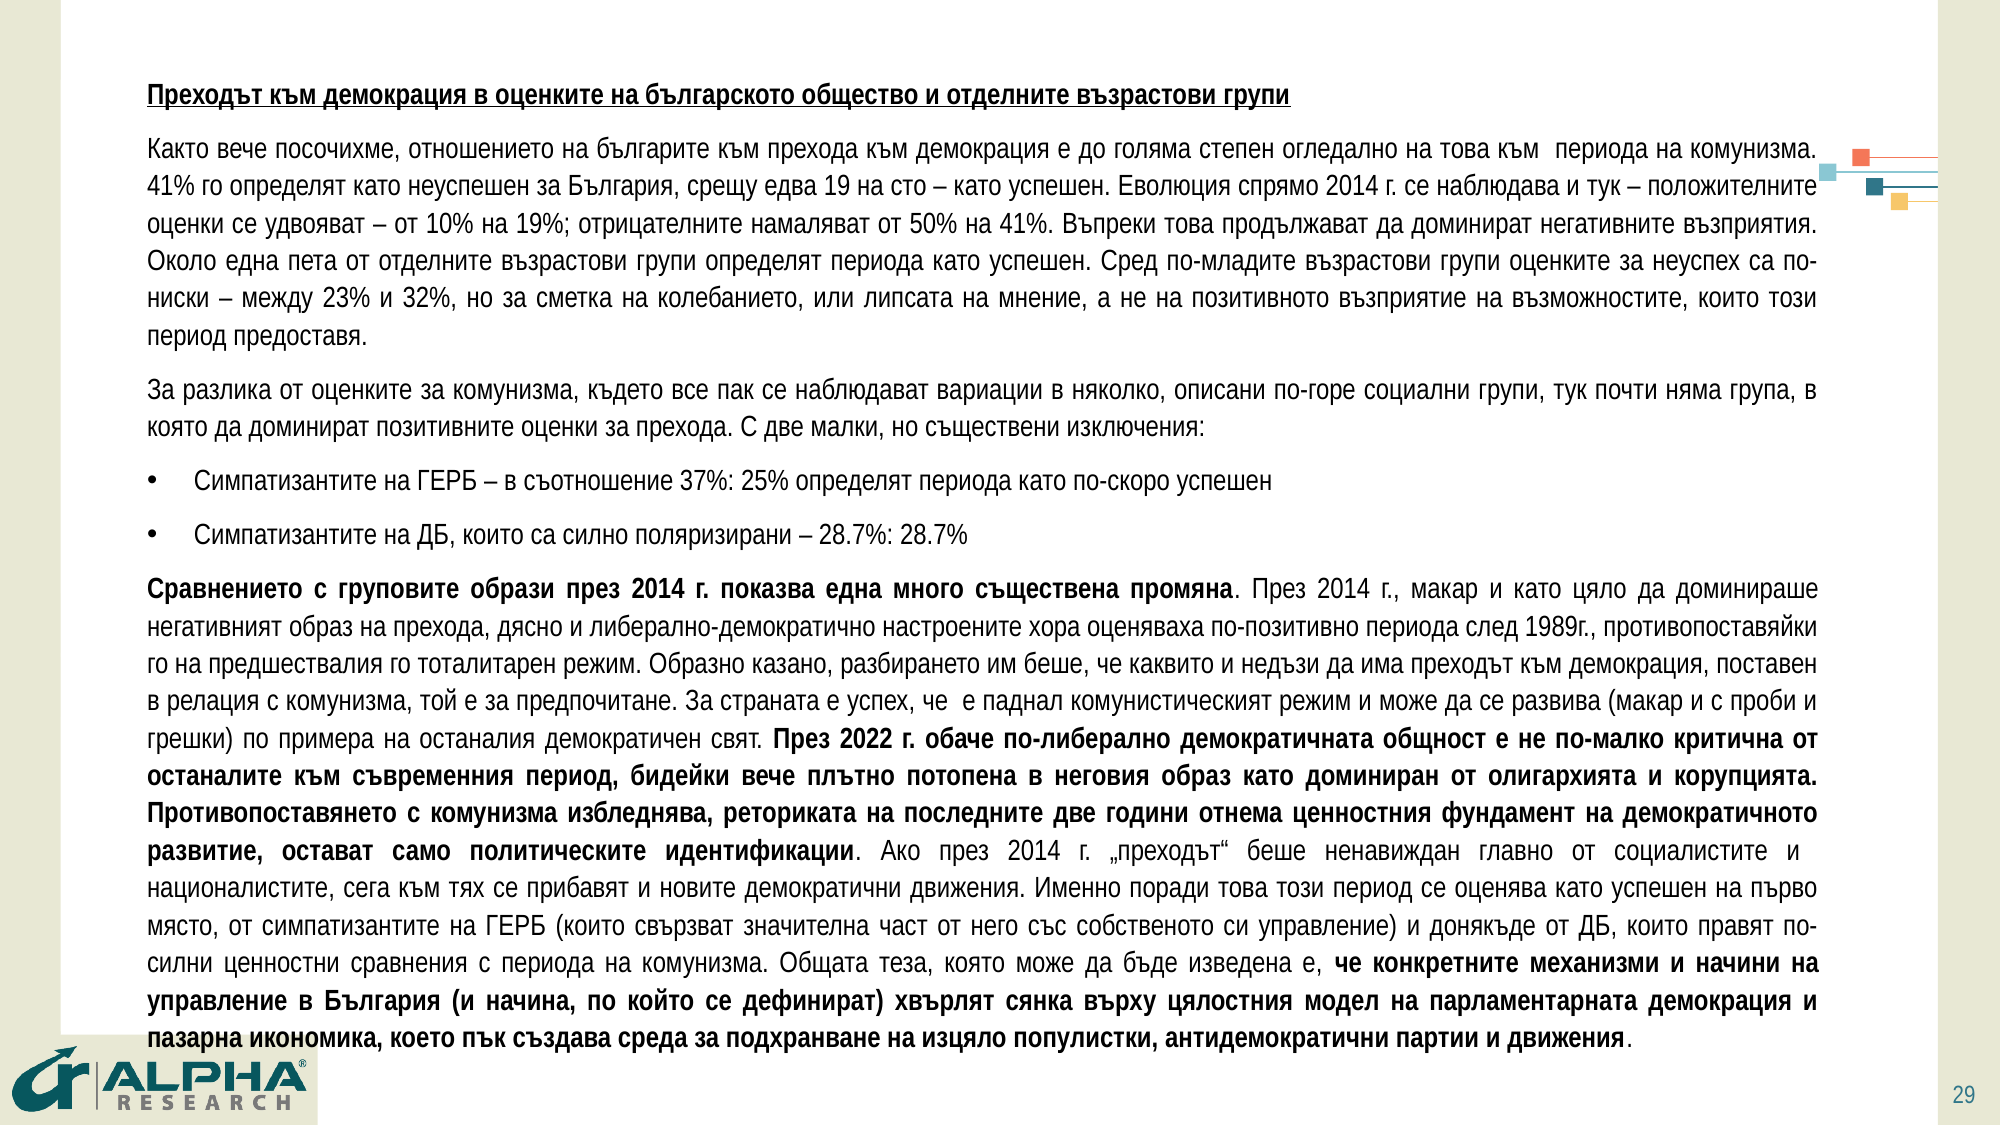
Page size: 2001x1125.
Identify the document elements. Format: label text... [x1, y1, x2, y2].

text_box Преходът към демокрация в оценките на българското общество и отделните възрастови групи Както вече посочихме, отношението на българите към прехода към демокрация е до голяма степен огледално на това към периода на комунизма. 41% го определят като неуспешен за България, срещу едва 19 на сто – като успешен. Еволюция спрямо 2014 г. се наблюдава и тук – положителните оценки се удвояват – от 10% на 19%; отрицателните намаляват от 50% на 41%. Въпреки това продължават да доминират негативните възприятия. Около една пета от отделните възрастови групи определят периода като успешен. Сред по-младите възрастови групи оценките за неуспех са по-ниски – между 23% и 32%, но за сметка на колебанието, или липсата на мнение, а не на позитивното възприятие на възможностите, които този период предоставя. За разлика от оценките за комунизма, където все пак се наблюдават вариации в няколко, описани по-горе социални групи, тук почти няма група, в която да доминират позитивните оценки за прехода. С две малки, но съществени изключения: Симпатизантите на ГЕРБ – в съотношение 37%: 25% определят периода като по-скоро успешен Симпатизантите на ДБ, които са силно поляризирани – 28.7%: 28.7% Сравнението с груповите образи през 2014 г. показва една много съществена промяна. През 2014 г., макар и като цяло да доминираше негативният образ на прехода, дясно и либерално-демократично настроените хора оценяваха по-позитивно периода след 1989г., противопоставяйки го на предшествалия го тоталитарен режим. Образно казано, разбирането им беше, че каквито и недъзи да има преходът към демокрация, поставен в релация с комунизма, той е за предпочитане. За страната е успех, че е паднал комунистическият режим и може да се развива (макар и с проби и грешки) по примера на останалия демократичен свят. През 2022 г. обаче по-либерално демократичната общност е не по-малко критична от останалите към съвременния период, бидейки вече плътно потопена в неговия образ като доминиран от олигархията и корупцията. Противопоставянето с комунизма избледнява, реториката на последните две години отнема ценностния фундамент на демократичното развитие, остават само политическите идентификации. Ако през 2014 г. „преходът“ беше ненавиждан главно от социалистите и националистите, сега към тях се прибавят и новите демократични движения. Именно поради това този период се оценява като успешен на първо място, от симпатизантите на ГЕРБ (които свързват значителна част от него със собственото си управление) и донякъде от ДБ, които правят по-силни ценностни сравнения с периода на комунизма. Общата теза, която може да бъде изведена е, че конкретните механизми и начини на управление в България (и начина, по който се дефинират) хвърлят сянка върху цялостния модел на парламентарната демокрация и пазарна икономика, което пък създава среда за подхранване на изцяло популистки, антидемократични партии и движения. [132, 65, 1835, 1115]
picture [12, 1046, 132, 1112]
slide_number 29 [1923, 1063, 1991, 1124]
